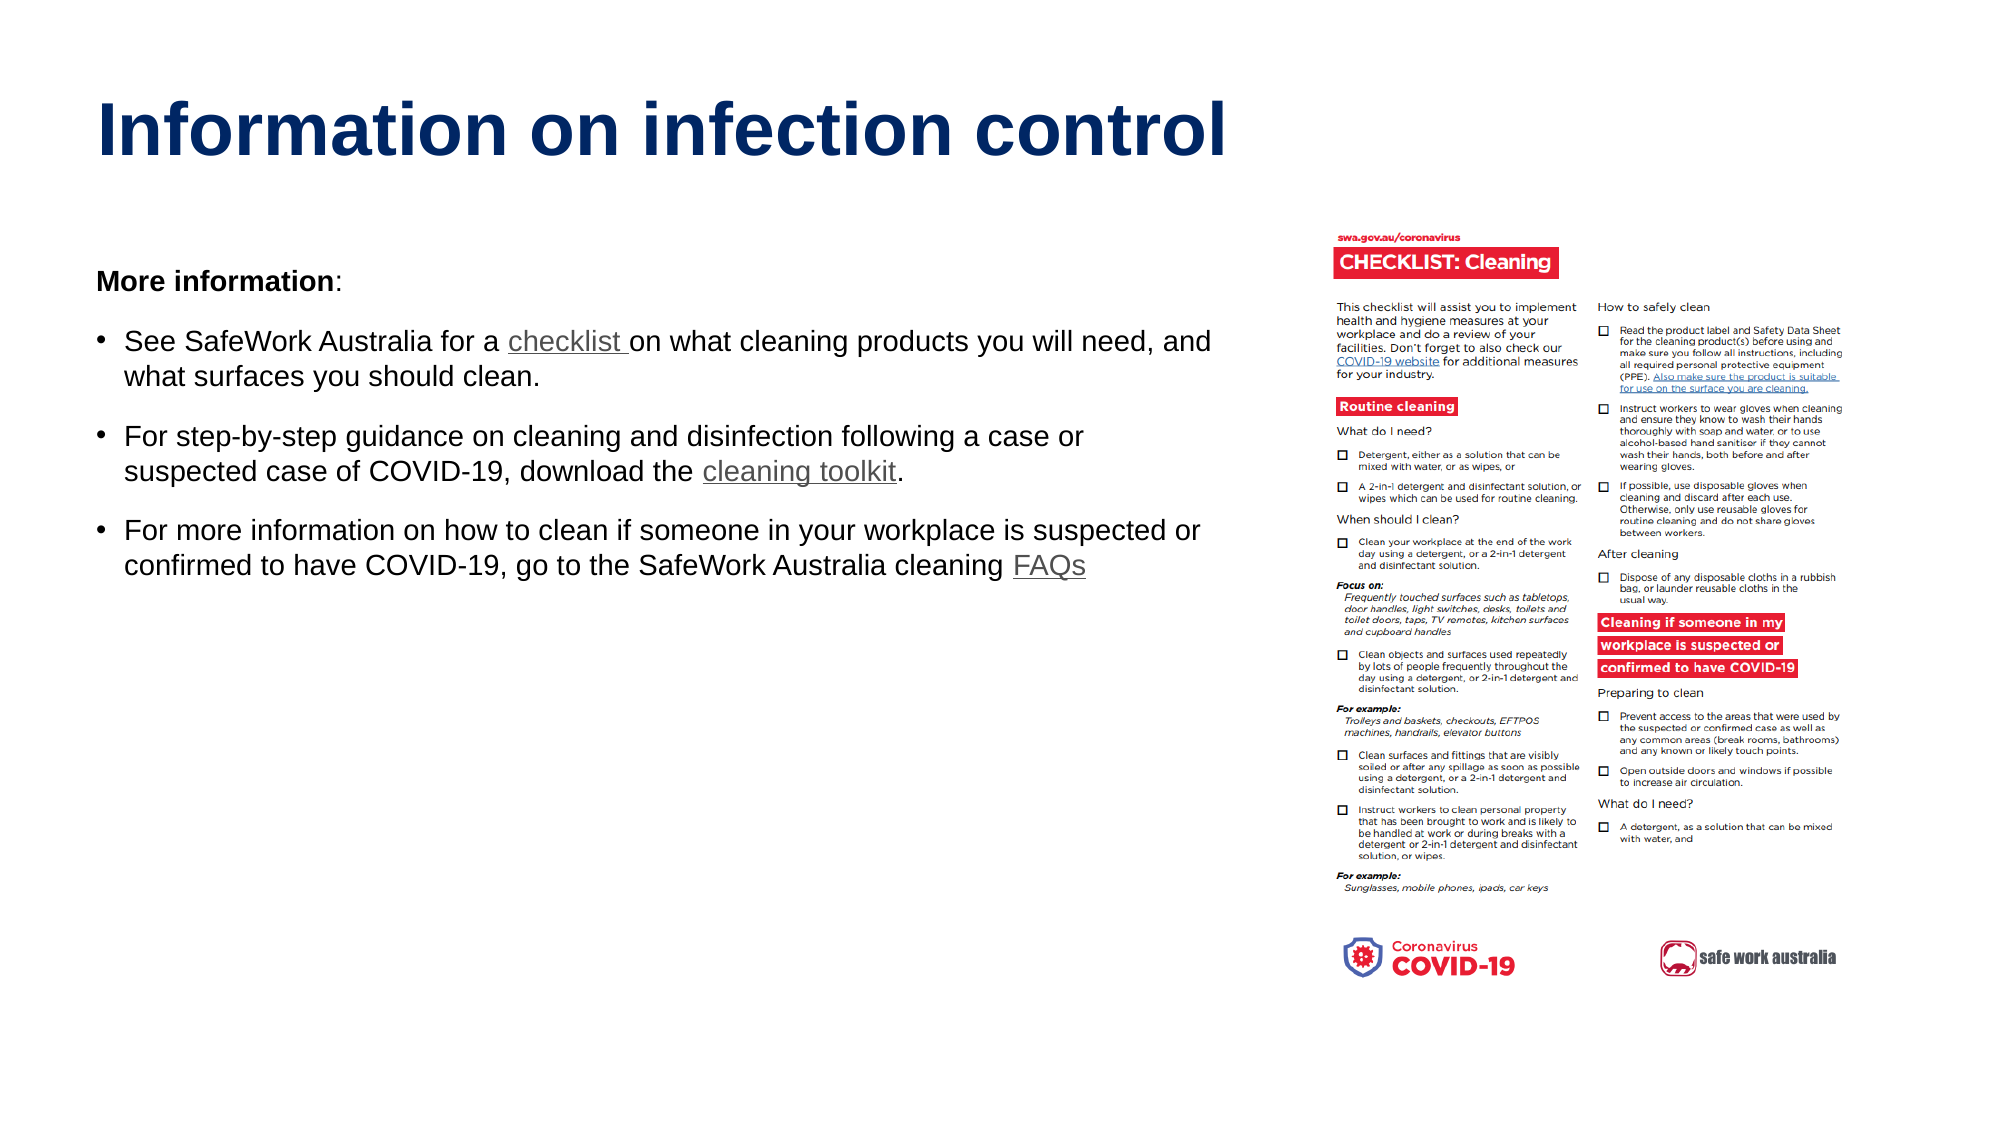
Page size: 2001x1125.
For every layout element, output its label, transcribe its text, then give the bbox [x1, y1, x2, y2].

text_box More information: See SafeWork Australia for a checklist on what cleaning products you will need, and what surfaces you should clean. For step-by-step guidance on cleaning and disinfection following a case or suspected case of COVID-19, download the cleaning toolkit. For more information on how to clean if someone in your workplace is suspected or confirmed to have COVID-19, go to the SafeWork Australia cleaning FAQs [81, 254, 1231, 590]
picture [1313, 208, 1871, 1007]
title Information on infection control [97, 90, 1904, 173]
